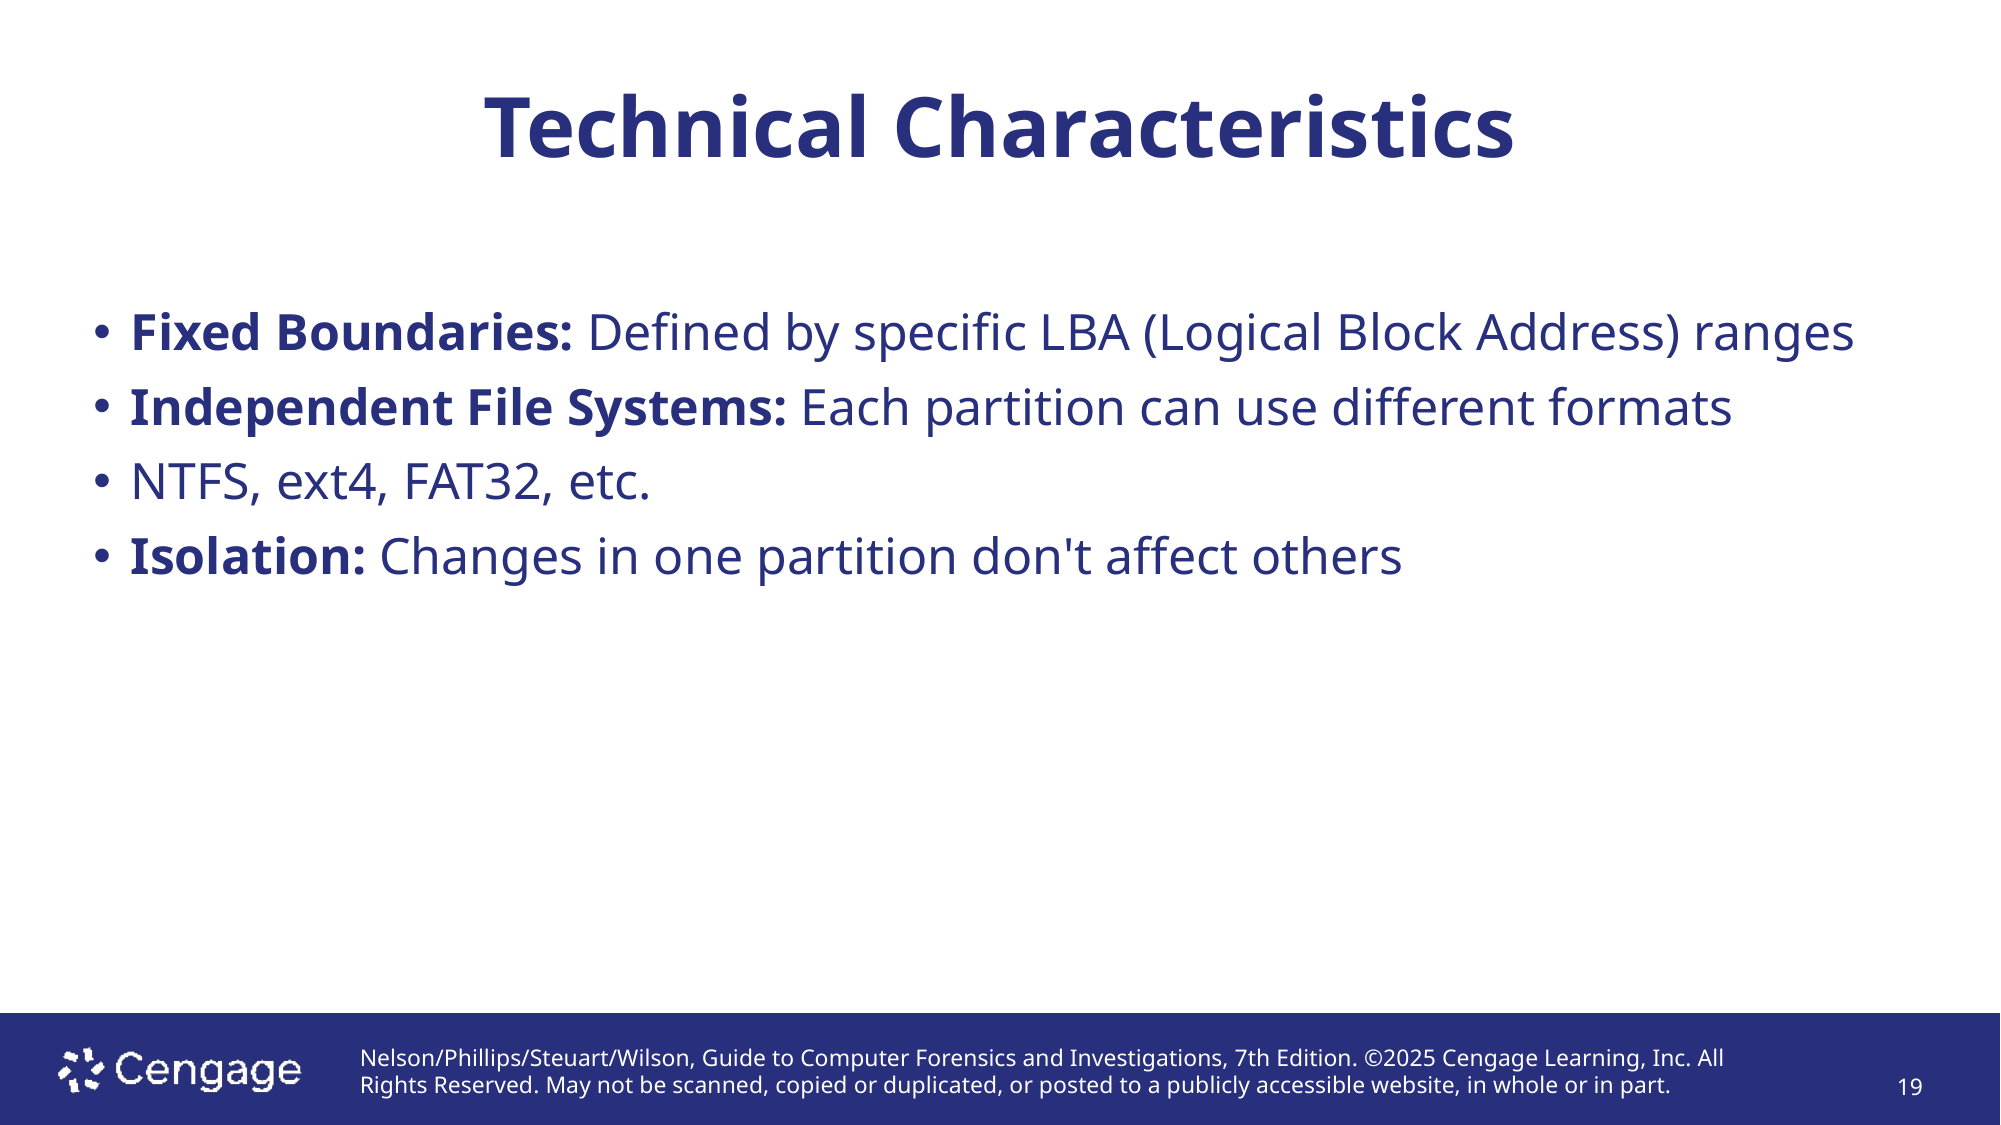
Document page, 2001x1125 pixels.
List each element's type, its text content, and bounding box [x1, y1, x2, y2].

list Fixed Boundaries: Defined by specific LBA (Logical Block Address) ranges Independent File Systems: Each partition can use different formats NTFS, ext4, FAT32, etc. Isolation: Changes in one partition don't affect others [78, 299, 1923, 1014]
title Technical Characteristics [78, 77, 1923, 278]
picture [30, 1020, 329, 1121]
